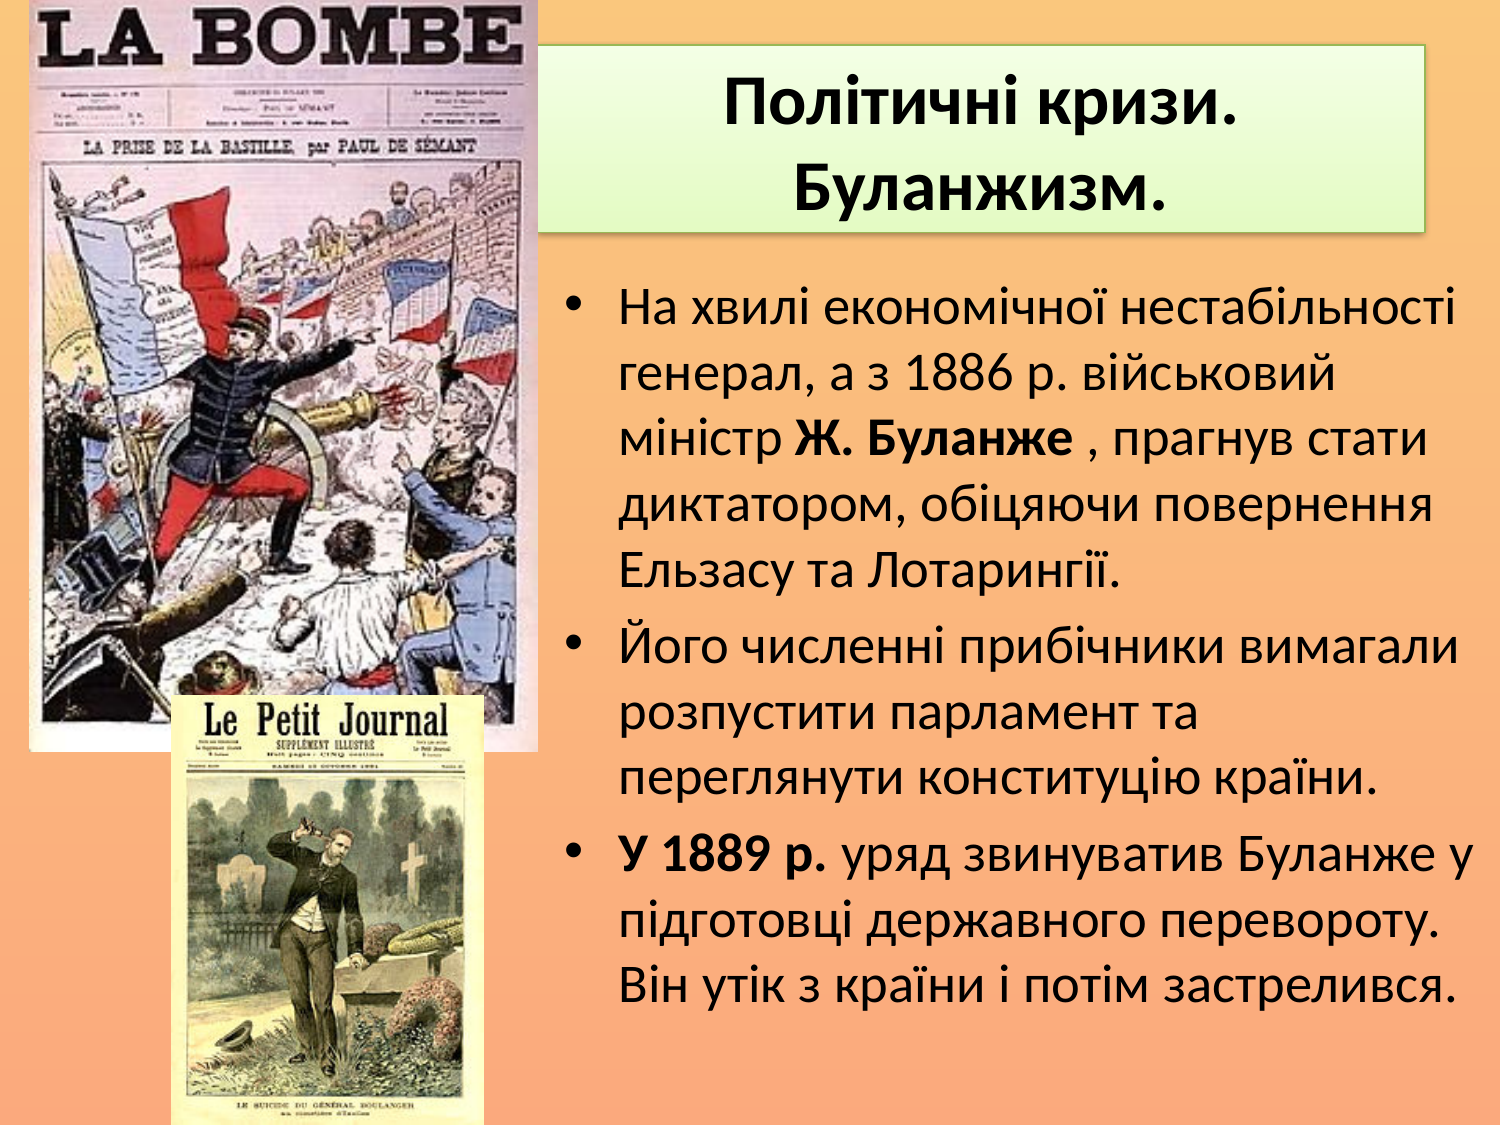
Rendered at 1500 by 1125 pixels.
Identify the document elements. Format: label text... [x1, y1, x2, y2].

picture [29, 0, 538, 1125]
title Політичні кризи. Буланжизм. [541, 44, 1426, 233]
list На хвилі економічної нестабільності генерал, а з 1886 р. військовий міністр Ж. Буланже , прагнув стати диктатором, обіцяючи повернення Ельзасу та Лотарингії. Його численні прибічники вимагали розпустити парламент та переглянути конституцію країни. У 1889 р. уряд звинуватив Буланже у підготовці державного перевороту. Він утік з країни і потім застрелився. [548, 262, 1500, 1125]
